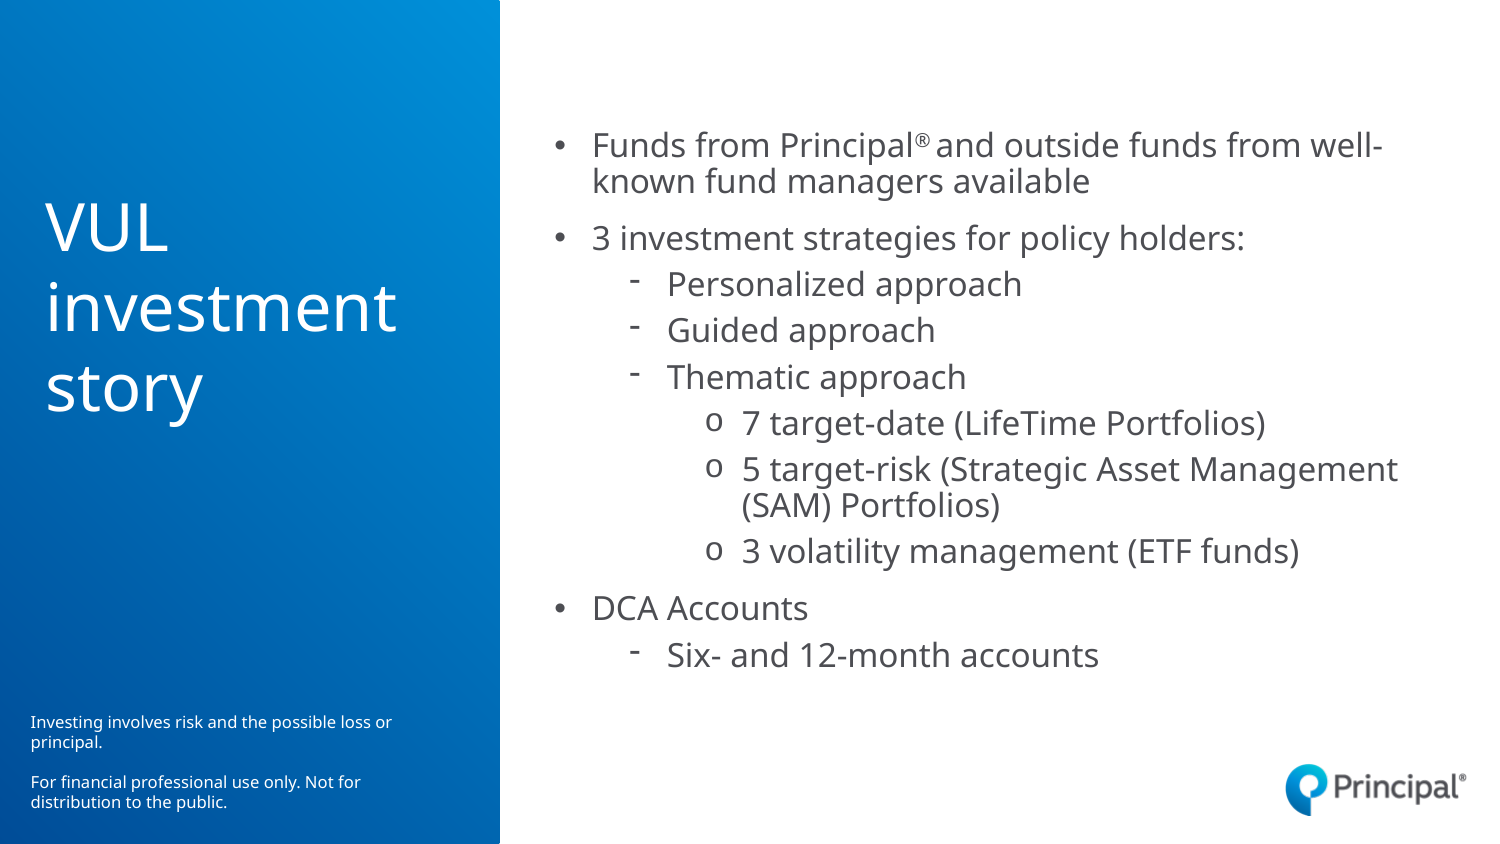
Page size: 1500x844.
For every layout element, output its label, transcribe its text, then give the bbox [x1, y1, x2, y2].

text_box Investing involves risk and the possible loss or principal. For financial professional use only. Not for distribution to the public. [30, 766, 453, 812]
title VUL investment story [30, 77, 488, 587]
picture [1282, 763, 1469, 816]
text_box Funds from Principal® and outside funds from well-known fund managers available 3 investment strategies for policy holders: Personalized approach Guided approach Thematic approach 7 target-date (LifeTime Portfolios) 5 target-risk (Strategic Asset Management (SAM) Portfolios) 3 volatility management (ETF funds) DCA Accounts Six- and 12-month accounts [539, 121, 1447, 460]
